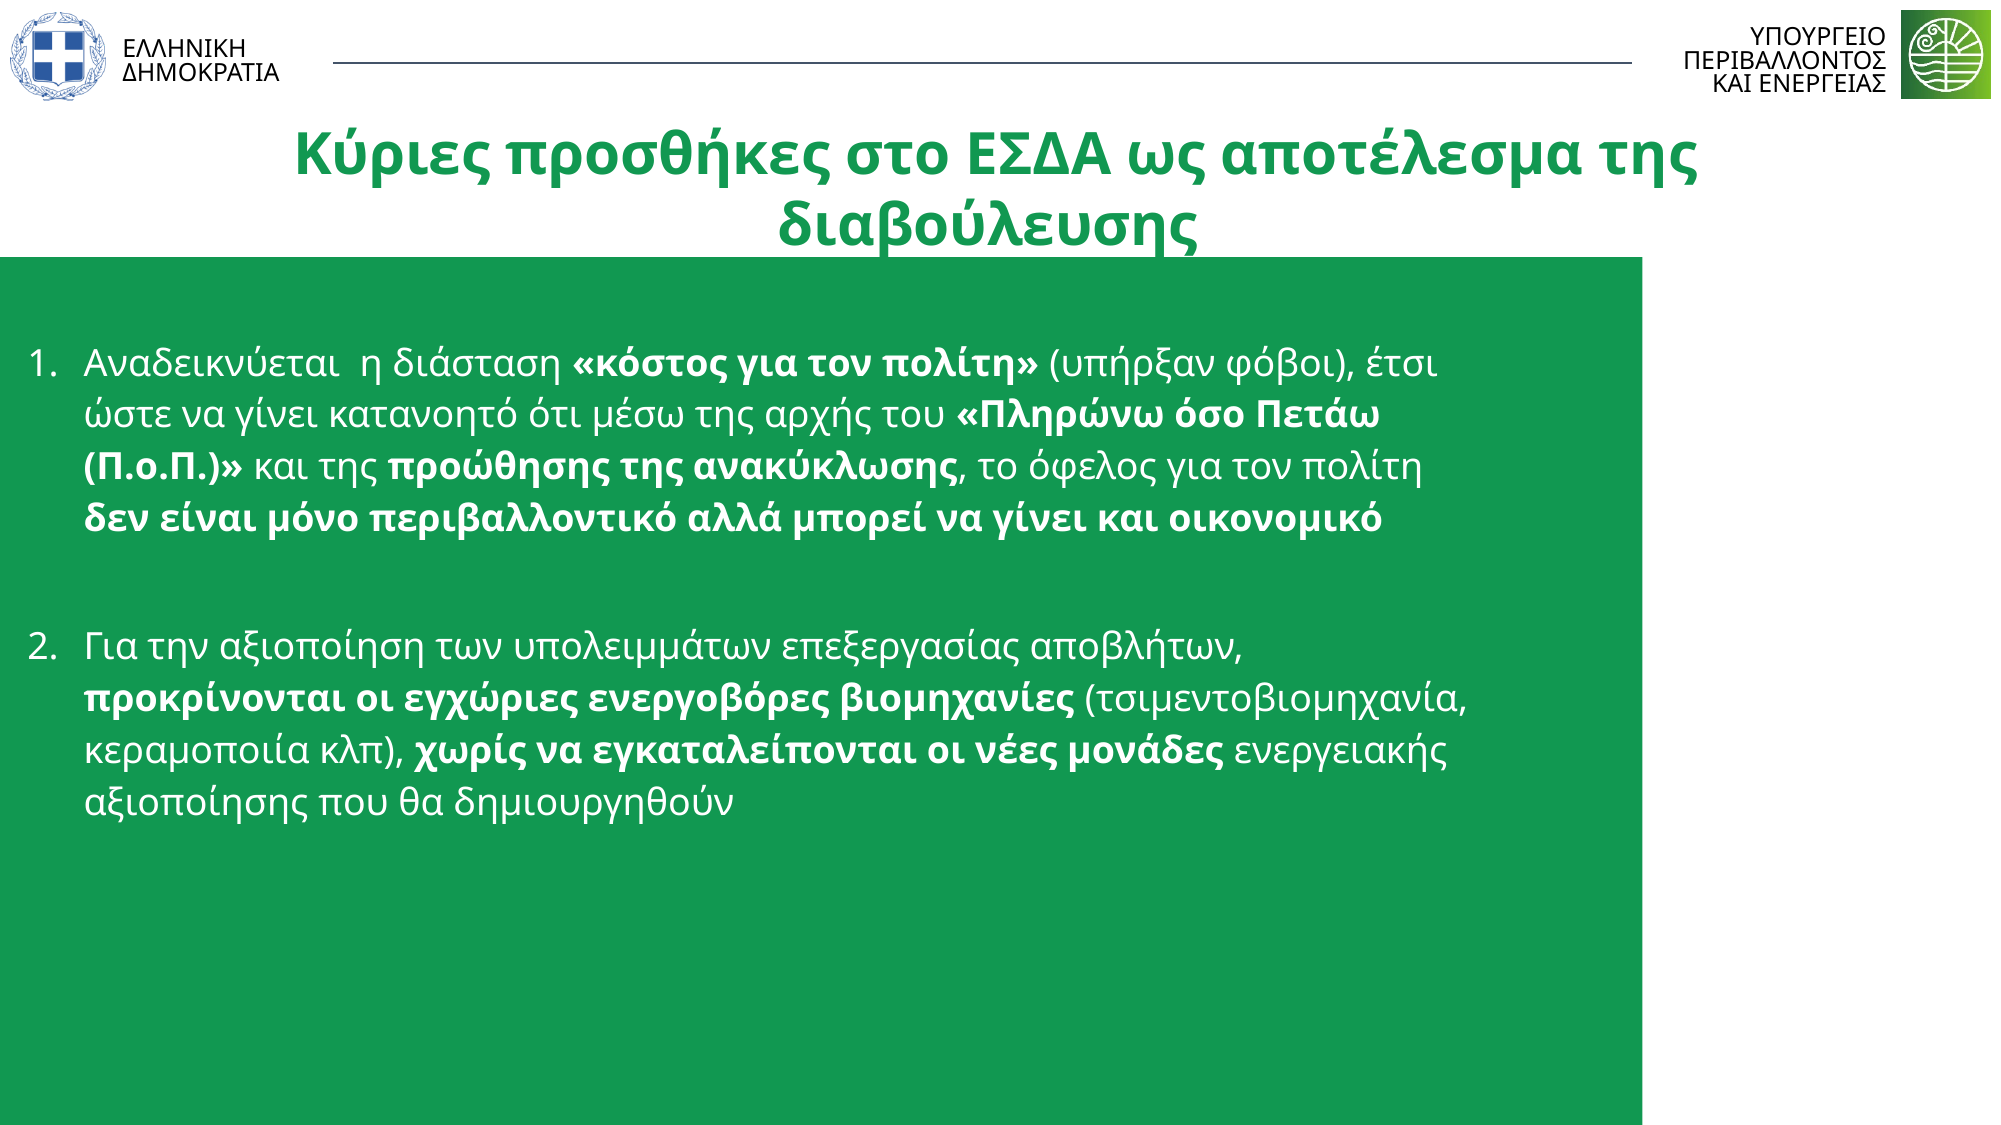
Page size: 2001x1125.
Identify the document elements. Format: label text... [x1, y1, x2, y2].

picture [10, 12, 106, 101]
text_box [0, 257, 1643, 1125]
text_box Αναδεικνύεται η διάσταση «κόστος για τον πολίτη» (υπήρξαν φόβοι), έτσι ώστε να γίνει κατανοητό ότι μέσω της αρχής του «Πληρώνω όσο Πετάω (Π.ο.Π.)» και της προώθησης της ανακύκλωσης, το όφελος για τον πολίτη δεν είναι μόνο περιβαλλοντικό αλλά μπορεί να γίνει και οικονομικό Για την αξιοποίηση των υπολειμμάτων επεξεργασίας αποβλήτων, προκρίνονται οι εγχώριες ενεργοβόρες βιομηχανίες (τσιμεντοβιομηχανία, κεραμοποιία κλπ), χωρίς να εγκαταλείπονται οι νέες μονάδες ενεργειακής αξιοποίησης που θα δημιουργηθούν [12, 324, 1499, 830]
text_box Κύριες προσθήκες στο ΕΣΔΑ ως αποτέλεσμα της διαβούλευσης [98, 109, 1892, 222]
picture [1901, 10, 1991, 99]
